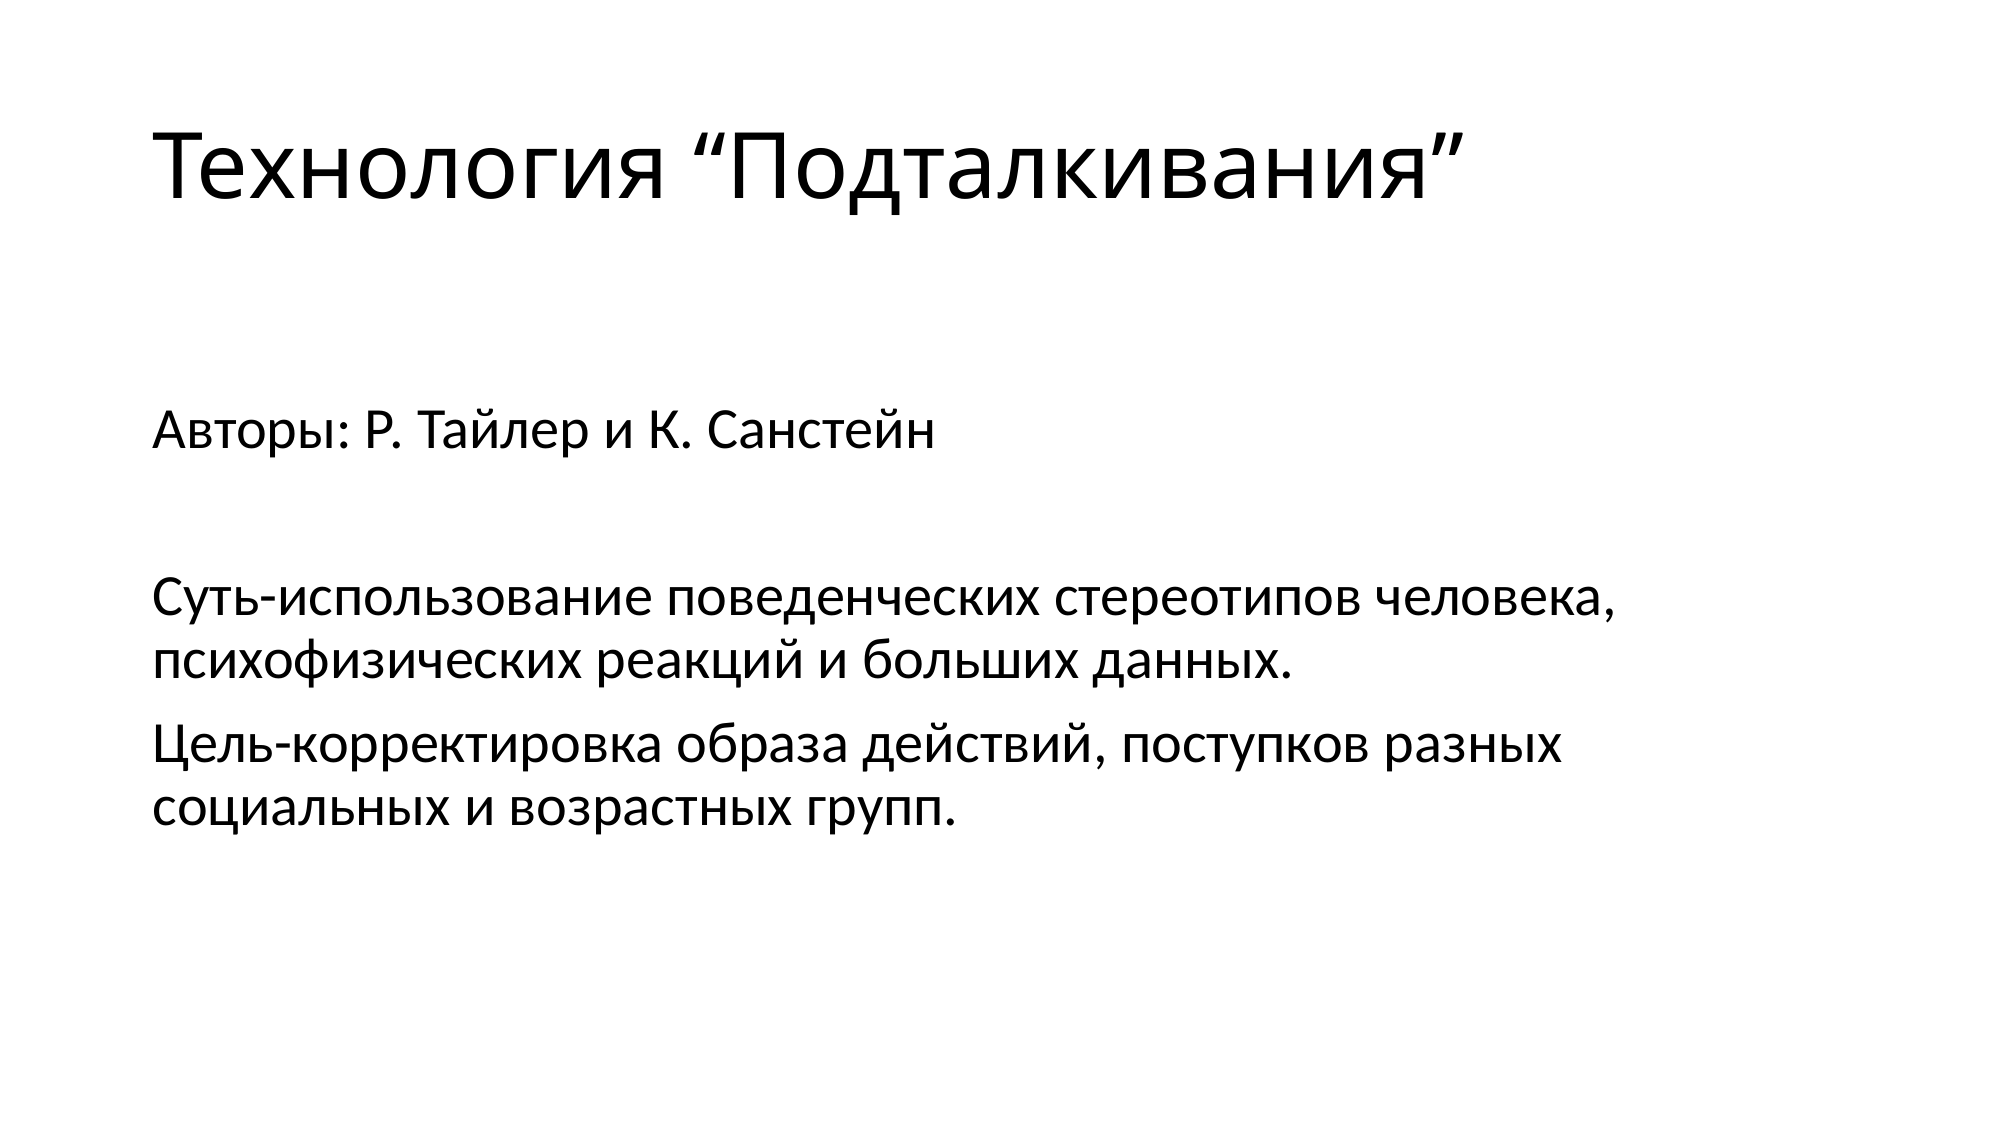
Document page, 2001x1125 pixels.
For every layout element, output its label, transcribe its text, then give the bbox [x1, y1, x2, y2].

title Технология “Подталкивания” [137, 59, 1863, 278]
list Авторы: Р. Тайлер и К. Санстейн Суть-использование поведенческих стереотипов человека, психофизических реакций и больших данных. Цель-корректировка образа действий, поступков разных социальных и возрастных групп. [137, 299, 1863, 1014]
